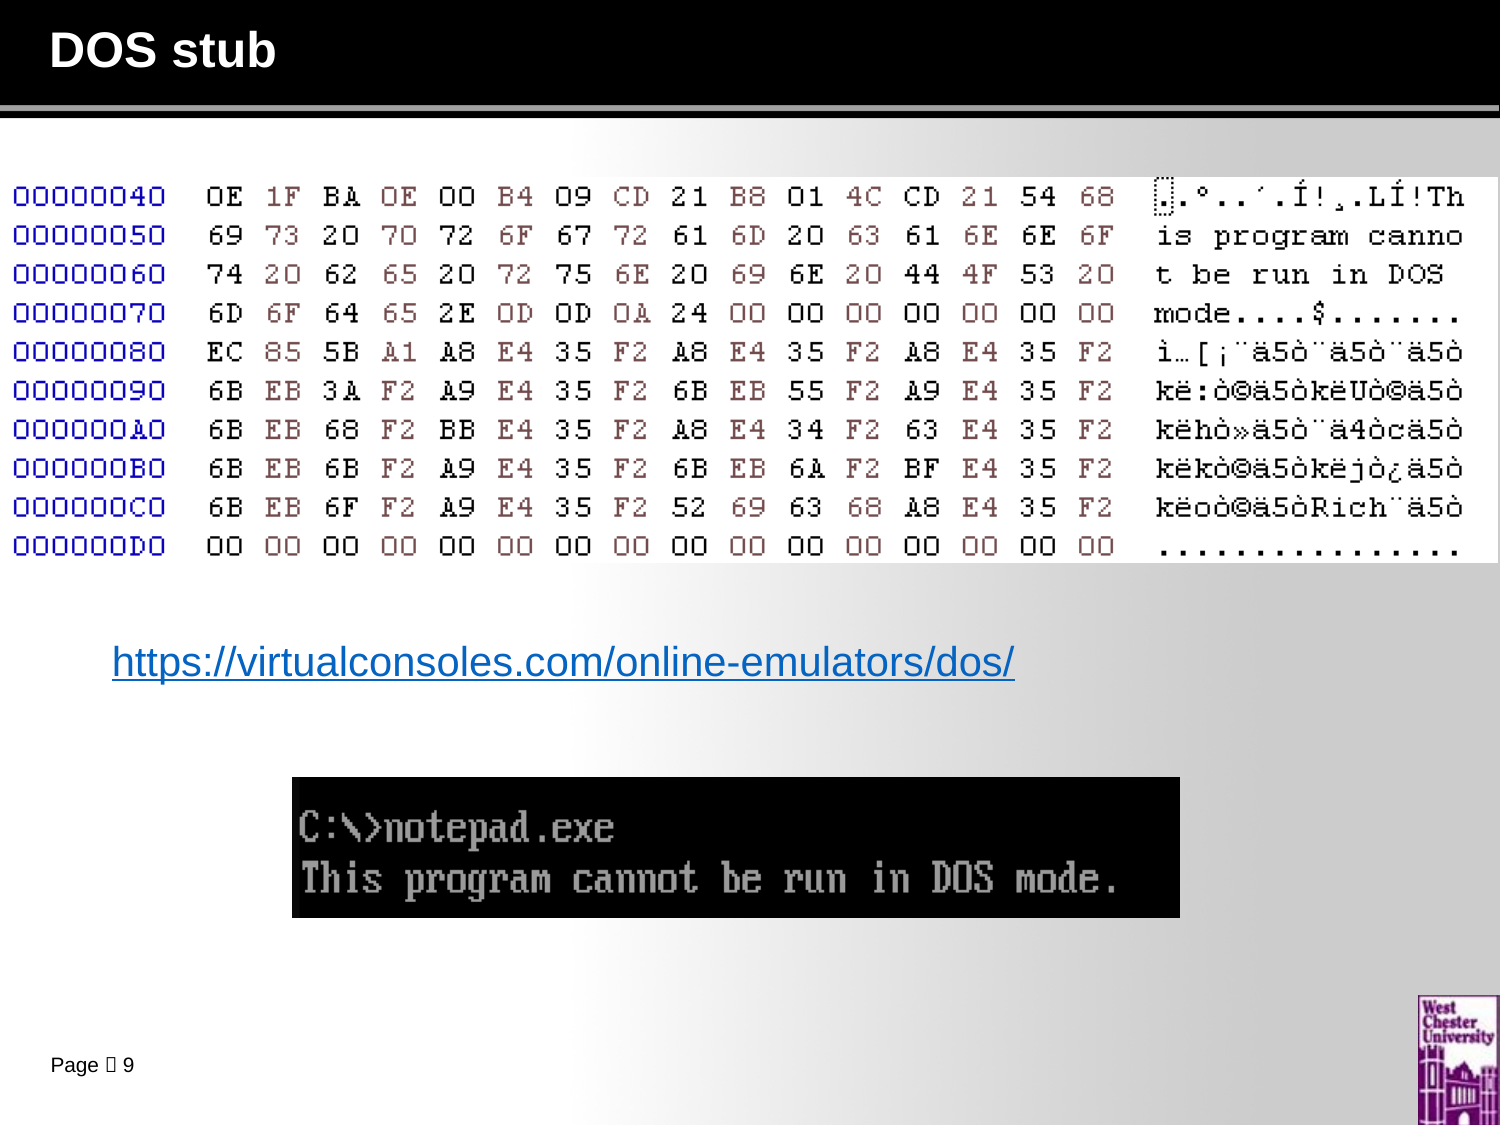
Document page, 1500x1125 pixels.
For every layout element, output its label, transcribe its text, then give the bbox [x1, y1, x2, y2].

picture [0, 0, 1500, 1125]
text_box https://virtualconsoles.com/online-emulators/dos/ [97, 627, 1220, 743]
title DOS stub [49, 16, 1447, 123]
